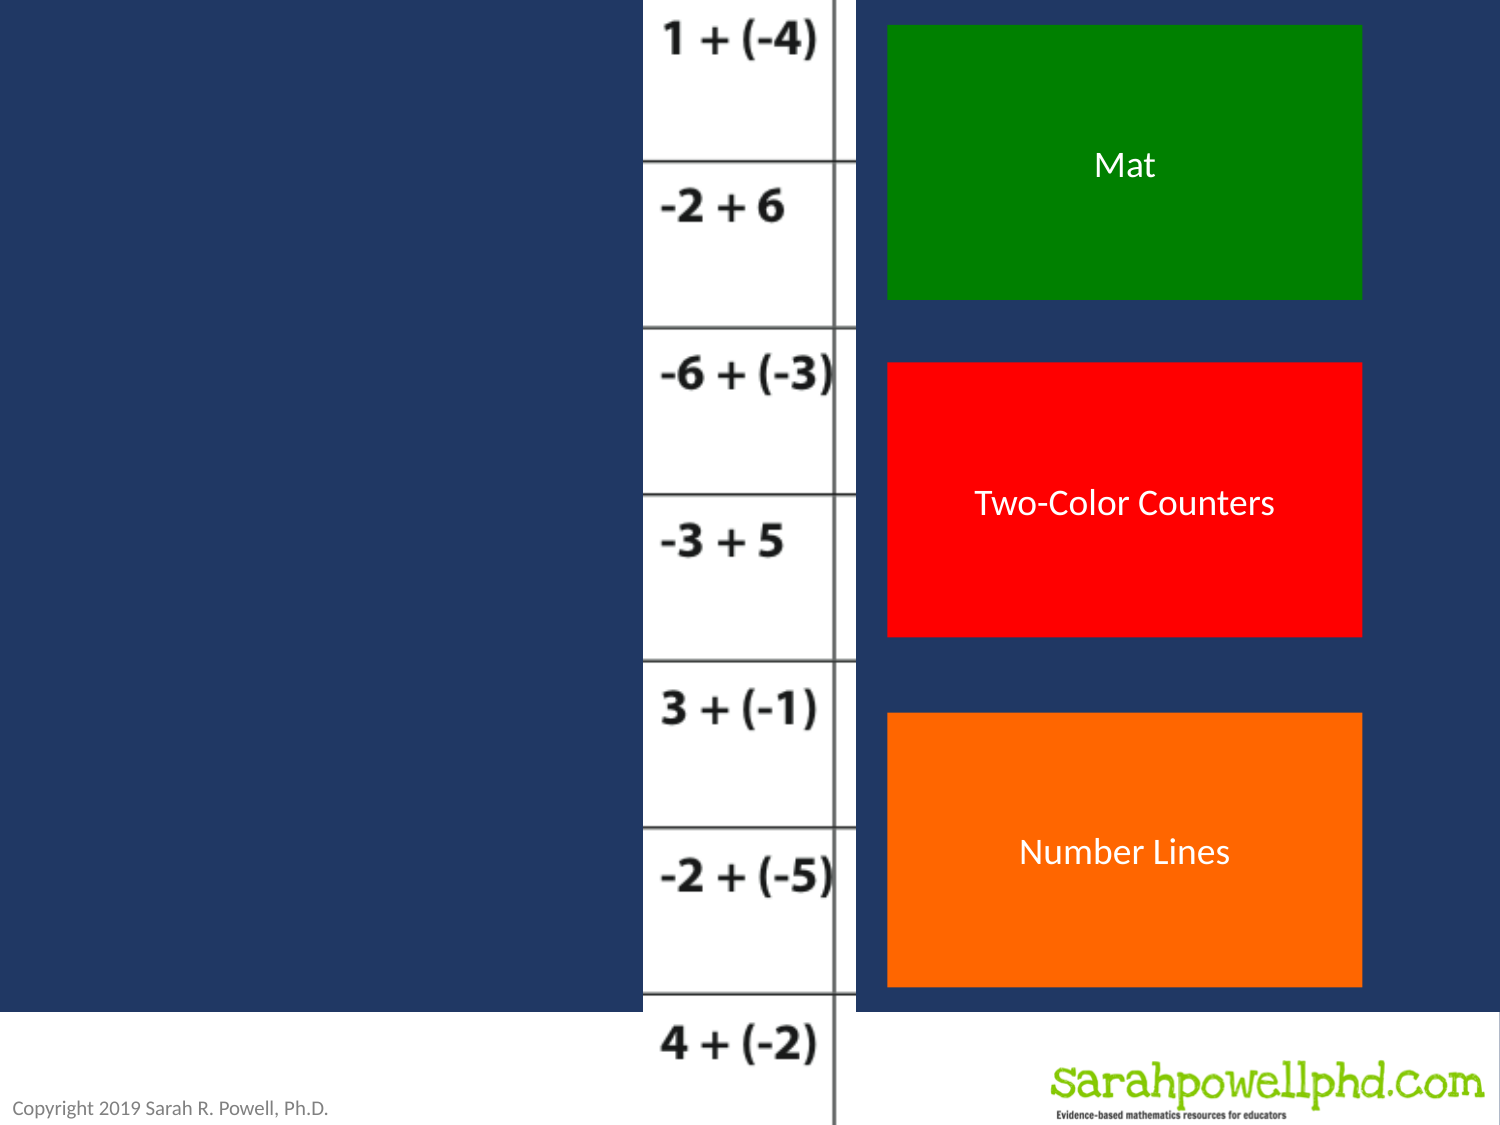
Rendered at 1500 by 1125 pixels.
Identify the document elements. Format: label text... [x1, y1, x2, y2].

picture [1032, 1051, 1499, 1125]
picture [643, 0, 856, 1125]
text_box Mat [887, 24, 1363, 300]
text_box Two-Color Counters [887, 362, 1363, 638]
text_box Number Lines [887, 712, 1363, 988]
